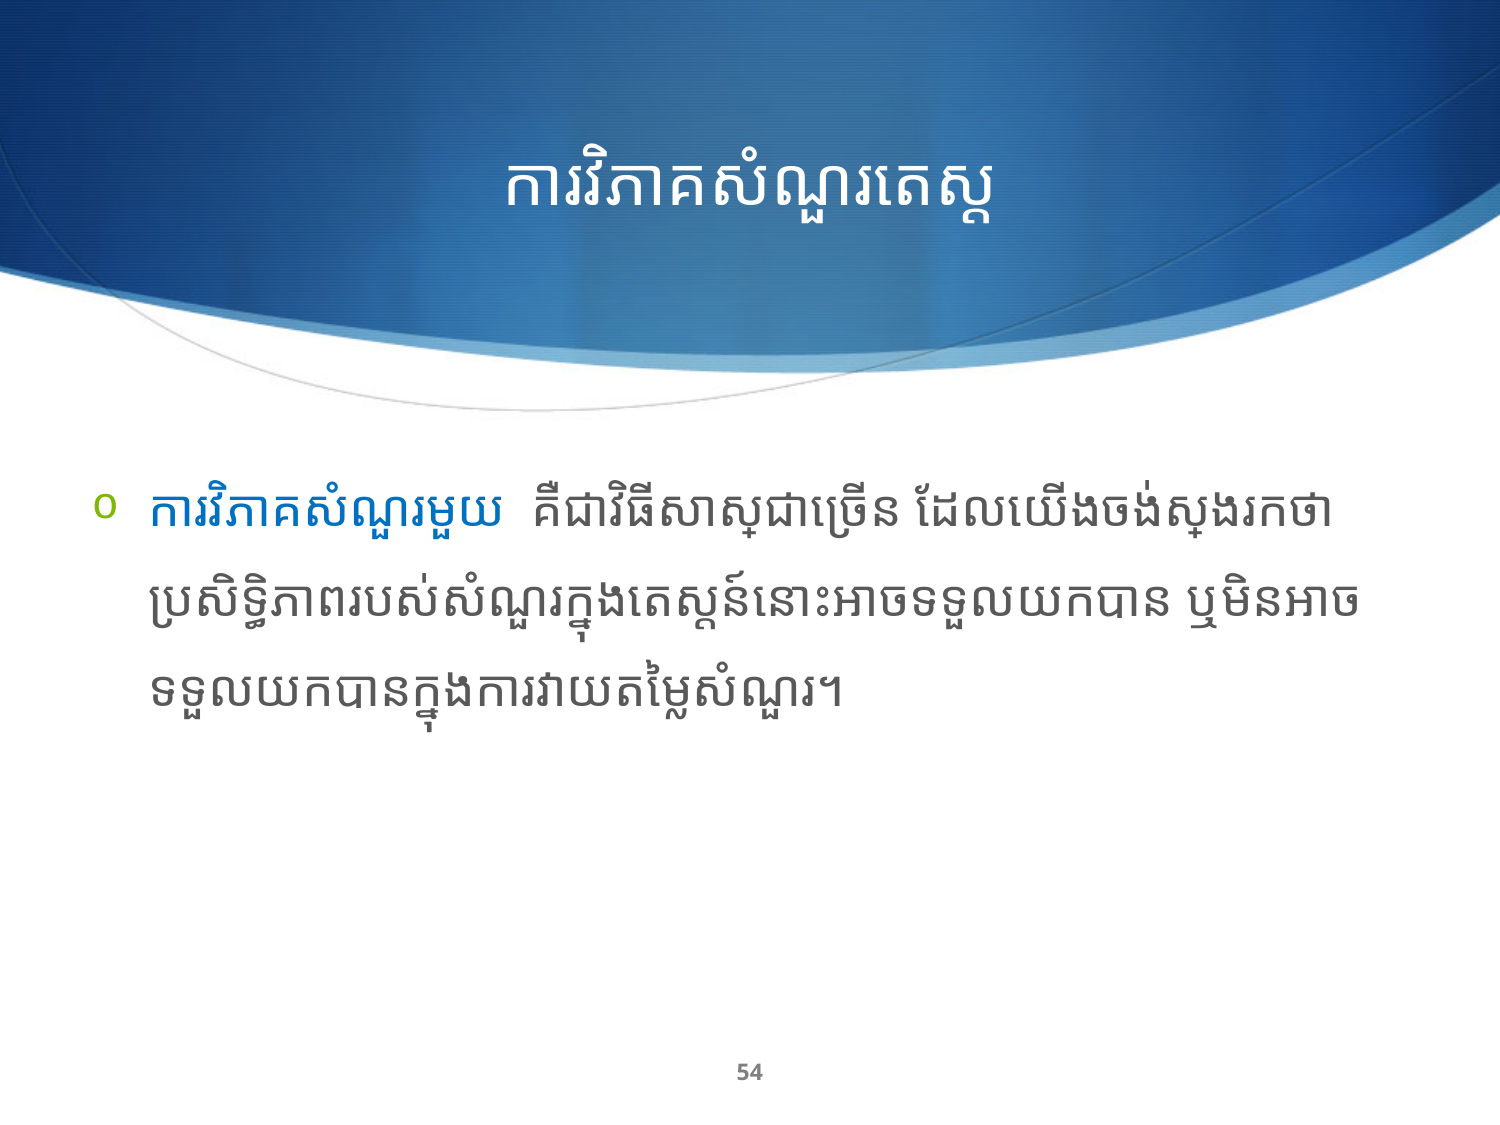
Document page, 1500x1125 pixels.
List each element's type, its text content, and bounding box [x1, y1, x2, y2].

title ការវិភាគសំណួរតេស្ត [33, 85, 1467, 273]
picture [0, 0, 1500, 1125]
slide_number 54 [706, 1073, 794, 1103]
list ការវិភាគសំណួរមួយ គឺជាវិធីសាស្ត្រជាច្រើន ដែលយើងចង់ស្វែងរកថា ប្រសិទ្ធិភាពរបស់សំណួរក្នុងតេស្តន៍នោះអាចទទួលយកបាន ឬមិនអាចទទួលយកបានក្នុងការវាយតម្លៃសំណួរ។ [76, 438, 1450, 1073]
